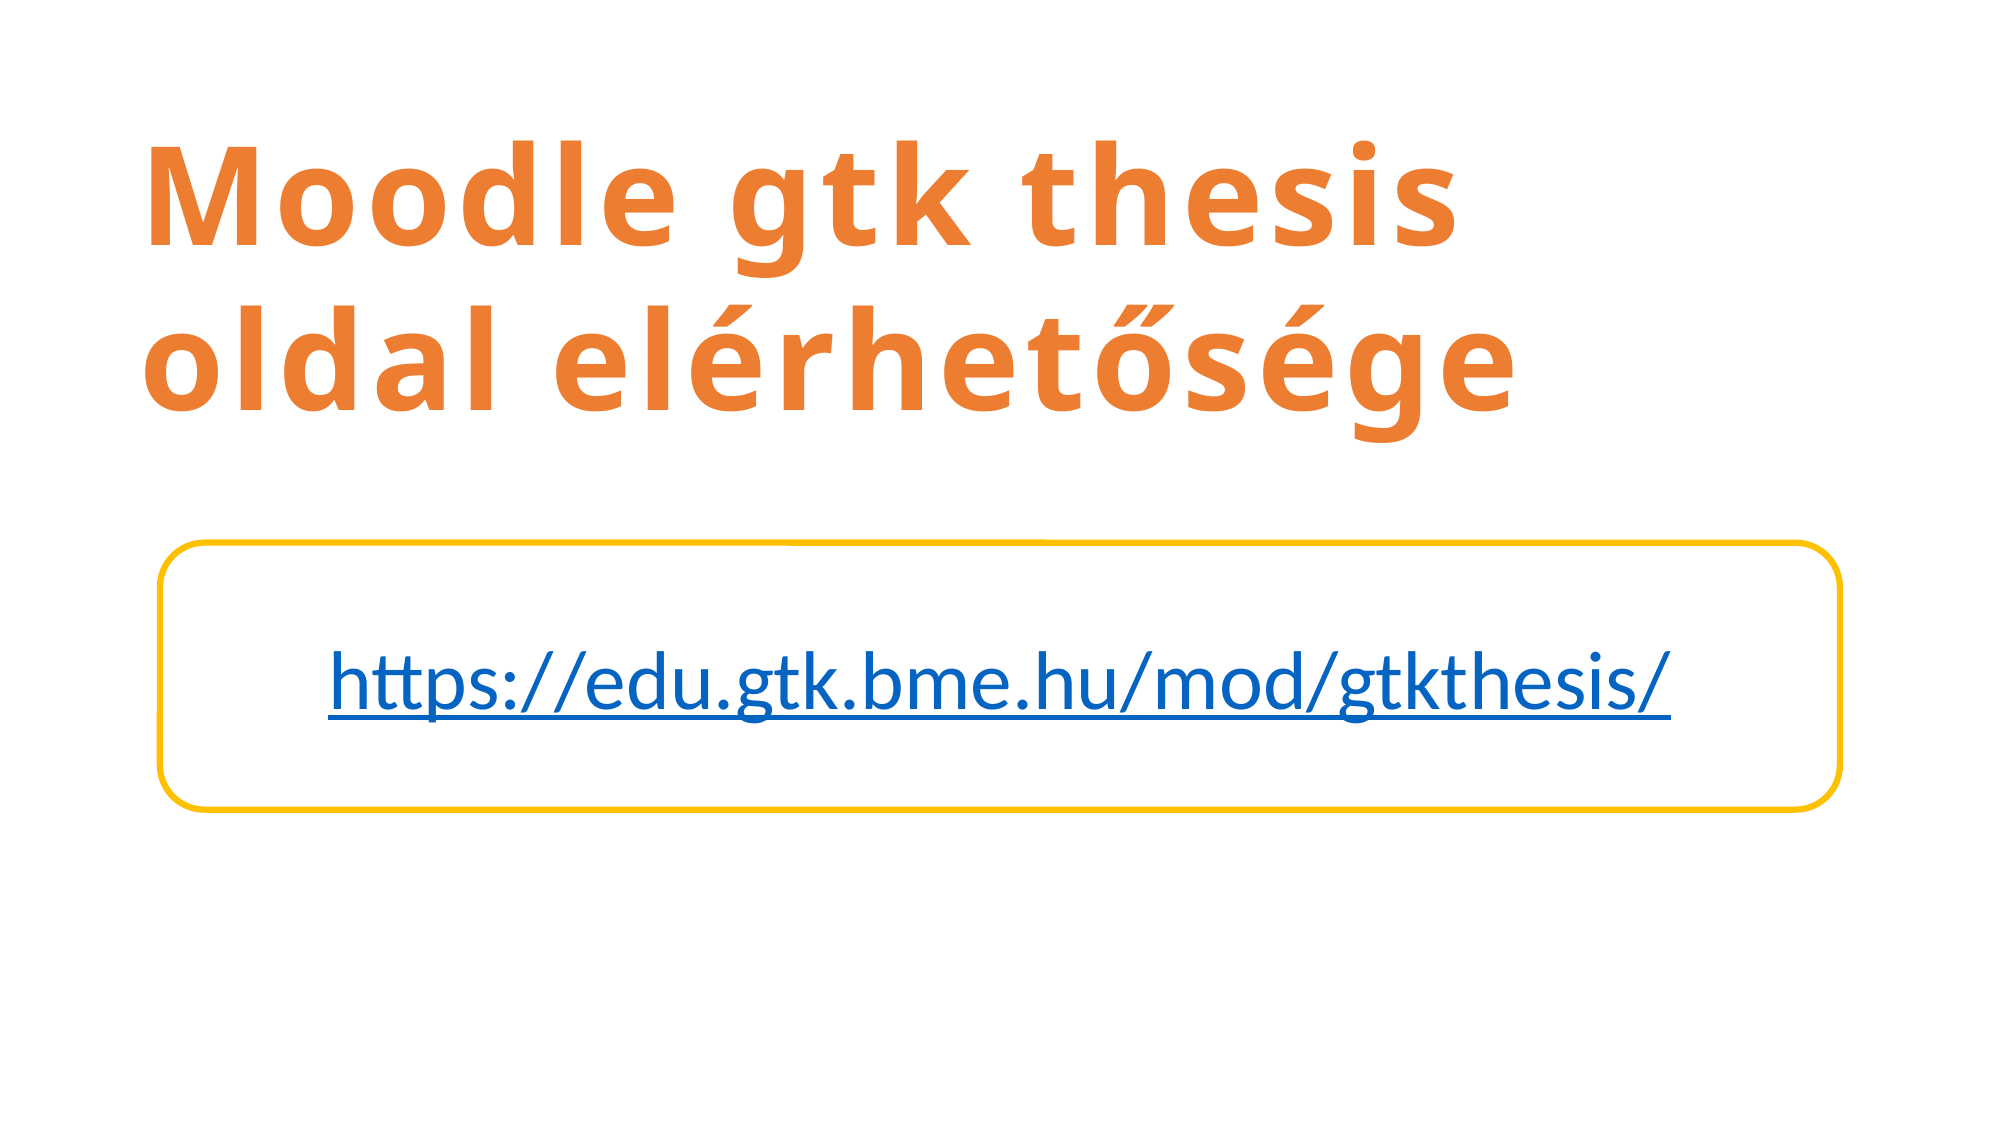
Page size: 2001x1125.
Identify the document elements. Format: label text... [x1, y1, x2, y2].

text_box https://edu.gtk.bme.hu/mod/gtkthesis/ [158, 541, 1841, 811]
text_box Moodle gtk thesis oldal elérhetősége [124, 100, 1626, 446]
